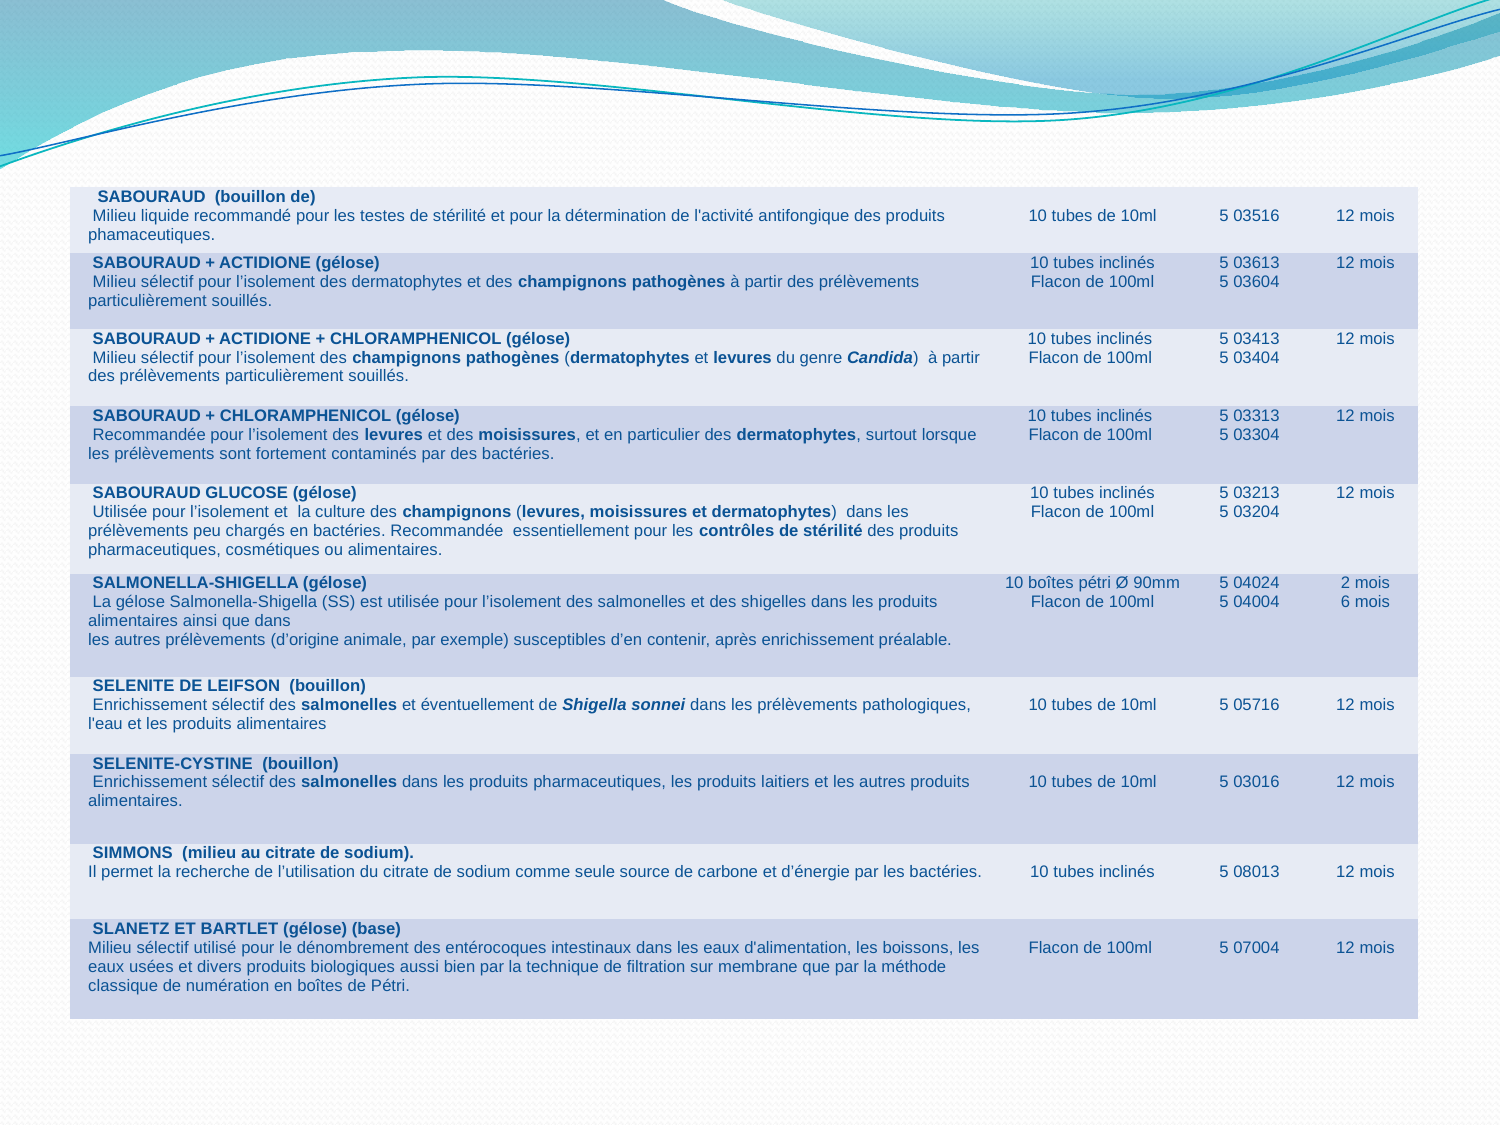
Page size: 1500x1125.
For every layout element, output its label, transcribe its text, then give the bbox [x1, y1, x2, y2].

table_cell 5 03016 [1186, 754, 1313, 844]
table_cell 12 mois [1313, 253, 1418, 329]
table_cell 5 03313 5 03304 [1186, 406, 1313, 484]
table_header 5 03516 [1186, 187, 1313, 253]
table_cell SELENITE DE LEIFSON (bouillon) Enrichissement sélectif des salmonelles et éventuellement de Shigella sonnei dans les prélèvements pathologiques, l'eau et les produits alimentaires [70, 677, 1000, 754]
table_cell 12 mois [1313, 844, 1418, 919]
table_header SABOURAUD (bouillon de) Milieu liquide recommandé pour les testes de stérilité et pour la détermination de l'activité antifongique des produits phamaceutiques. [70, 187, 1000, 253]
table_cell 5 08013 [1186, 844, 1313, 919]
table_cell 12 mois [1313, 484, 1418, 574]
table_cell 5 03613 5 03604 [1186, 253, 1313, 329]
table_cell SABOURAUD + ACTIDIONE + CHLORAMPHENICOL (gélose) Milieu sélectif pour l’isolement des champignons pathogènes (dermatophytes et levures du genre Candida) à partir des prélèvements particulièrement souillés. [70, 329, 1000, 406]
table_cell 12 mois [1313, 677, 1418, 754]
table_cell SELENITE-CYSTINE (bouillon) Enrichissement sélectif des salmonelles dans les produits pharmaceutiques, les produits laitiers et les autres produits alimentaires. [70, 754, 1000, 844]
table_cell 10 tubes de 10ml [1000, 677, 1186, 754]
table_cell 12 mois [1313, 329, 1418, 406]
table_cell 10 tubes inclinés Flacon de 100ml [1000, 329, 1186, 406]
table_cell SABOURAUD GLUCOSE (gélose) Utilisée pour l’isolement et la culture des champignons (levures, moisissures et dermatophytes) dans les prélèvements peu chargés en bactéries. Recommandée essentiellement pour les contrôles de stérilité des produits pharmaceutiques, cosmétiques ou alimentaires. [70, 484, 1000, 574]
table_cell 5 05716 [1186, 677, 1313, 754]
table_cell 12 mois [1313, 406, 1418, 484]
table_cell 5 04024 5 04004 [1186, 574, 1313, 677]
table_cell 10 tubes inclinés Flacon de 100ml [1000, 406, 1186, 484]
table_cell 12 mois [1313, 754, 1418, 844]
table_cell 5 07004 [1186, 919, 1313, 1019]
table_cell SALMONELLA-SHIGELLA (gélose) La gélose Salmonella-Shigella (SS) est utilisée pour l’isolement des salmonelles et des shigelles dans les produits alimentaires ainsi que dans les autres prélèvements (d’origine animale, par exemple) susceptibles d’en contenir, après enrichissement préalable. [70, 574, 1000, 677]
table_cell 10 tubes inclinés Flacon de 100ml [1000, 253, 1186, 329]
table_cell 5 03413 5 03404 [1186, 329, 1313, 406]
table_cell SABOURAUD + ACTIDIONE (gélose) Milieu sélectif pour l’isolement des dermatophytes et des champignons pathogènes à partir des prélèvements particulièrement souillés. [70, 253, 1000, 329]
table_cell 10 boîtes pétri Ø 90mm Flacon de 100ml [1000, 574, 1186, 677]
table_cell 12 mois [1313, 919, 1418, 1019]
table_cell SLANETZ ET BARTLET (gélose) (base) Milieu sélectif utilisé pour le dénombrement des entérocoques intestinaux dans les eaux d'alimentation, les boissons, les eaux usées et divers produits biologiques aussi bien par la technique de filtration sur membrane que par la méthode classique de numération en boîtes de Pétri. [70, 919, 1000, 1019]
table_header 10 tubes de 10ml [1000, 187, 1186, 253]
table_cell Flacon de 100ml [1000, 919, 1186, 1019]
table_cell 5 03213 5 03204 [1186, 484, 1313, 574]
table_cell 10 tubes inclinés [1000, 844, 1186, 919]
table_cell 2 mois 6 mois [1313, 574, 1418, 677]
table_cell 10 tubes de 10ml [1000, 754, 1186, 844]
table_cell SIMMONS (milieu au citrate de sodium). Il permet la recherche de l’utilisation du citrate de sodium comme seule source de carbone et d’énergie par les bactéries. [70, 844, 1000, 919]
table_cell 10 tubes inclinés Flacon de 100ml [1000, 484, 1186, 574]
table_header 12 mois [1313, 187, 1418, 253]
table_cell SABOURAUD + CHLORAMPHENICOL (gélose) Recommandée pour l’isolement des levures et des moisissures, et en particulier des dermatophytes, surtout lorsque les prélèvements sont fortement contaminés par des bactéries. [70, 406, 1000, 484]
